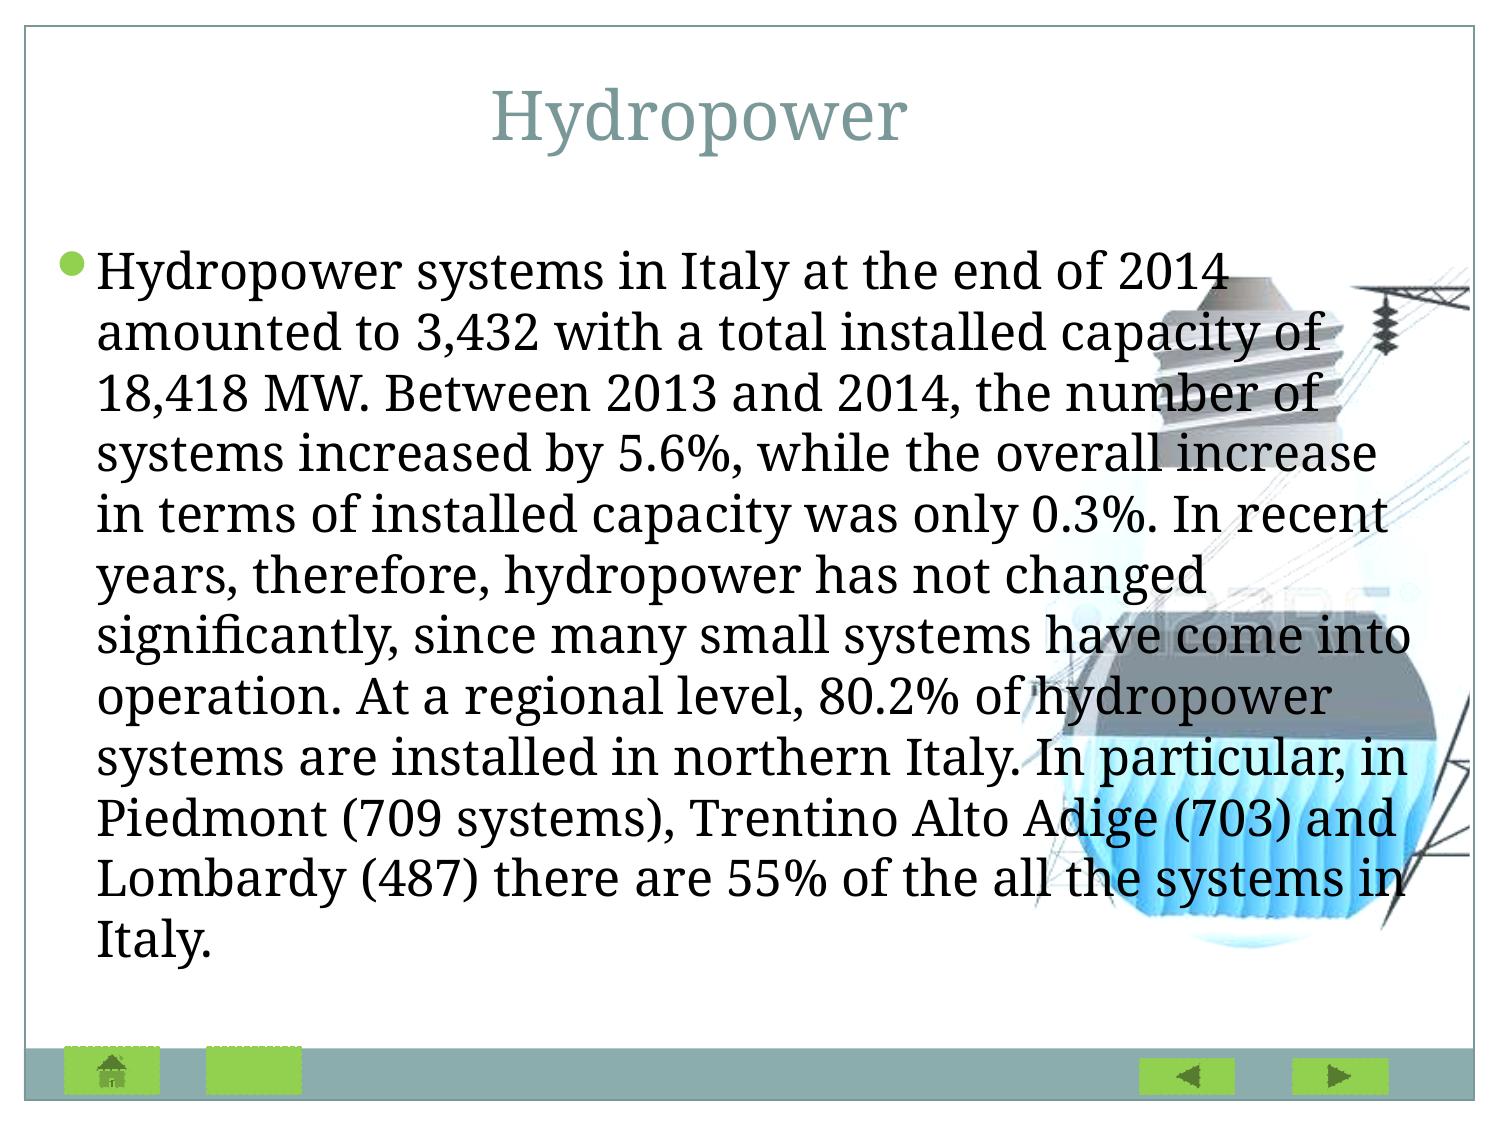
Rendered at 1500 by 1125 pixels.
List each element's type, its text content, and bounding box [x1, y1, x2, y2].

picture [1021, 266, 1470, 953]
text_box [64, 1046, 160, 1095]
list Hydropower systems in Italy at the end of 2014 amounted to 3,432 with a total installed capacity of 18,418 MW. Between 2013 and 2014, the number of systems increased by 5.6%, while the overall increase in terms of installed capacity was only 0.3%. In recent years, therefore, hydropower has not changed significantly, since many small systems have come into operation. At a regional level, 80.2% of hydropower systems are installed in northern Italy. In particular, in Piedmont (709 systems), Trentino Alto Adige (703) and Lombardy (487) there are 55% of the all the systems in Italy. [41, 231, 1437, 982]
text_box [206, 1046, 302, 1095]
title Hydropower [0, 37, 1400, 162]
text_box [1292, 1058, 1389, 1095]
text_box [1139, 1058, 1235, 1095]
